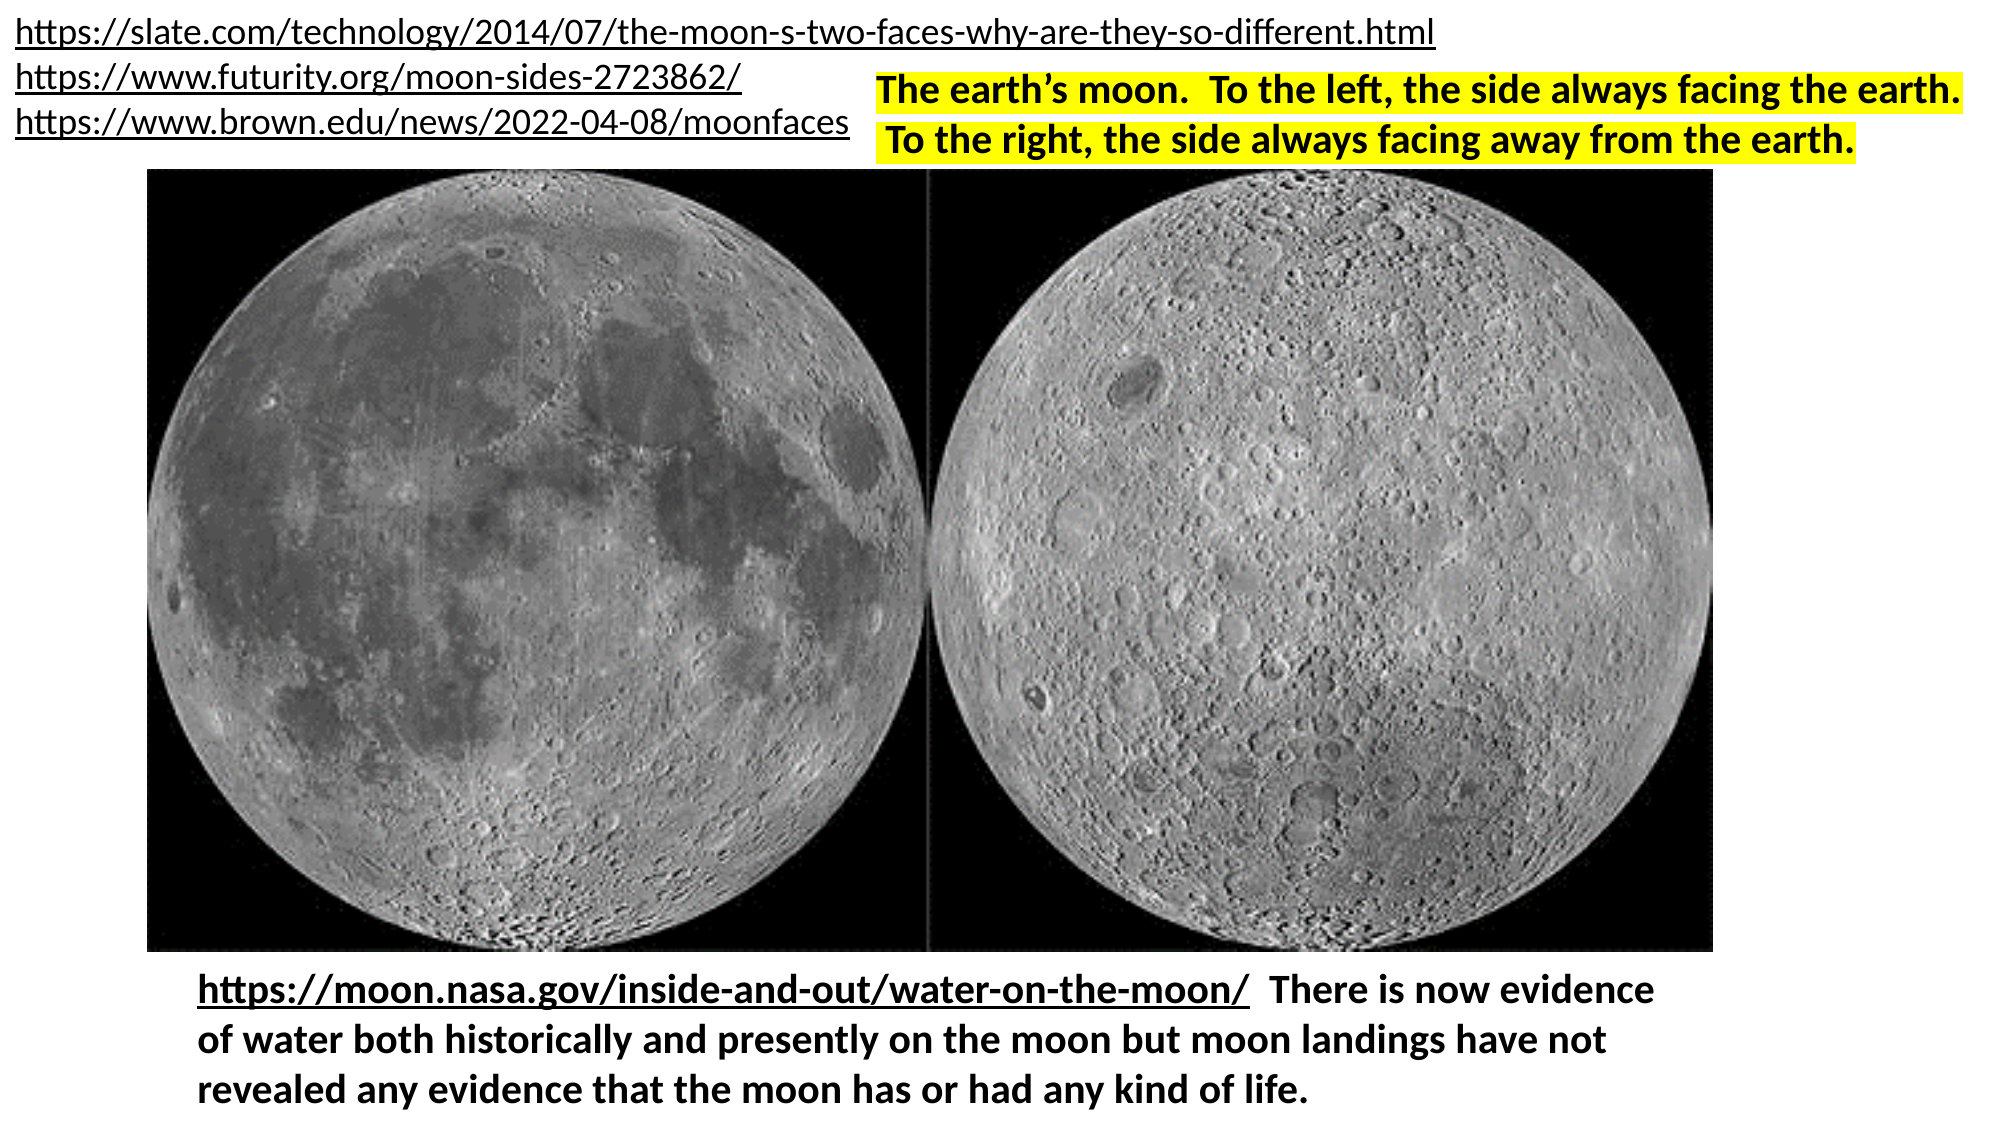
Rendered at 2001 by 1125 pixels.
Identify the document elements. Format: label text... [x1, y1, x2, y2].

text_box https://moon.nasa.gov/inside-and-out/water-on-the-moon/ There is now evidence of water both historically and presently on the moon but moon landings have not revealed any evidence that the moon has or had any kind of life. [182, 954, 1677, 1120]
text_box https://slate.com/technology/2014/07/the-moon-s-two-faces-why-are-they-so-different.html https://www.futurity.org/moon-sides-2723862/ https://www.brown.edu/news/2022-04-08/moonfaces [0, 0, 1738, 150]
picture [147, 169, 1713, 952]
text_box The earth’s moon. To the left, the side always facing the earth. To the right, the side always facing away from the earth. [861, 53, 1980, 169]
